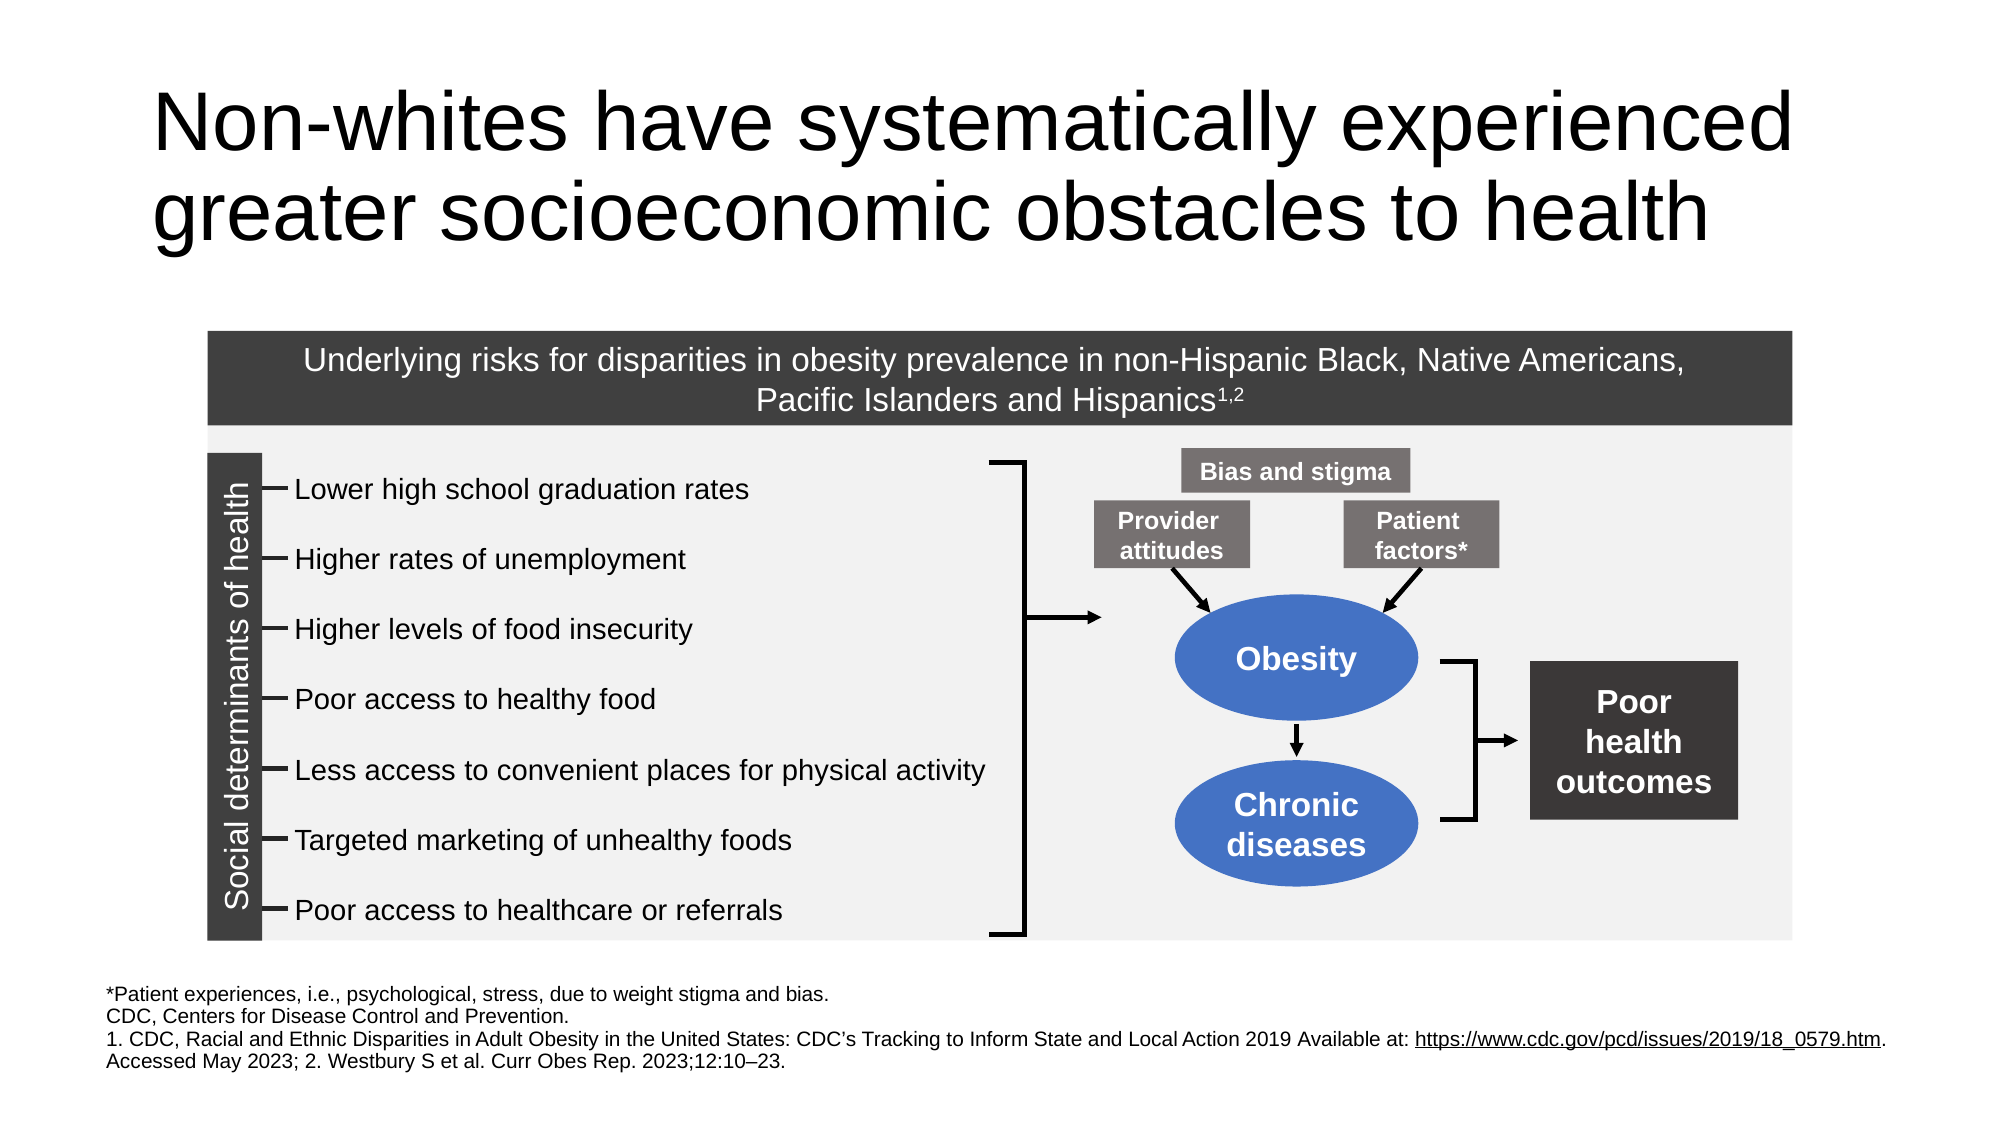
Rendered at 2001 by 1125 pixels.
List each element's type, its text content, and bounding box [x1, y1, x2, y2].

title Non-whites have systematically experienced greater socioeconomic obstacles to health [137, 59, 1863, 278]
text_box [206, 378, 1793, 941]
text_box Underlying risks for disparities in obesity prevalence in non-Hispanic Black, Native Americans, Pacific Islanders and Hispanics1,2 [207, 330, 1793, 426]
text_box Higher levels of food insecurity [279, 603, 727, 653]
text_box Bias and stigma [1181, 448, 1411, 493]
text_box Social determinants of health [207, 452, 263, 941]
text_box Less access to convenient places for physical activity [279, 743, 988, 794]
text_box Poor access to healthy food [279, 673, 710, 723]
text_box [1439, 661, 1518, 820]
text_box Poor access to healthcare or referrals [279, 883, 811, 934]
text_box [1094, 500, 1500, 569]
text_box Higher rates of unemployment [279, 532, 710, 583]
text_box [988, 462, 1102, 935]
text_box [1382, 568, 1422, 613]
text_box Poor health outcomes [1529, 660, 1739, 821]
text_box Targeted marketing of unhealthy foods [279, 813, 835, 864]
text_box Lower high school graduation rates [279, 462, 791, 513]
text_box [1174, 594, 1419, 887]
list *Patient experiences, i.e., psychological, stress, due to weight stigma and bias. CDC, Centers for Disease Control and Prevention. 1. CDC, Racial and Ethnic Disparities in Adult Obesity in the United States: CDC’s Tracking to Inform State and Local Action 2019 Available at: https://www.cdc.gov/pcd/issues/2019/18_0579.htm. Accessed May 2023; 2. Westbury S et al. Curr Obes Rep. 2023;12:10–23. [106, 1019, 1910, 1073]
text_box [1172, 568, 1211, 613]
